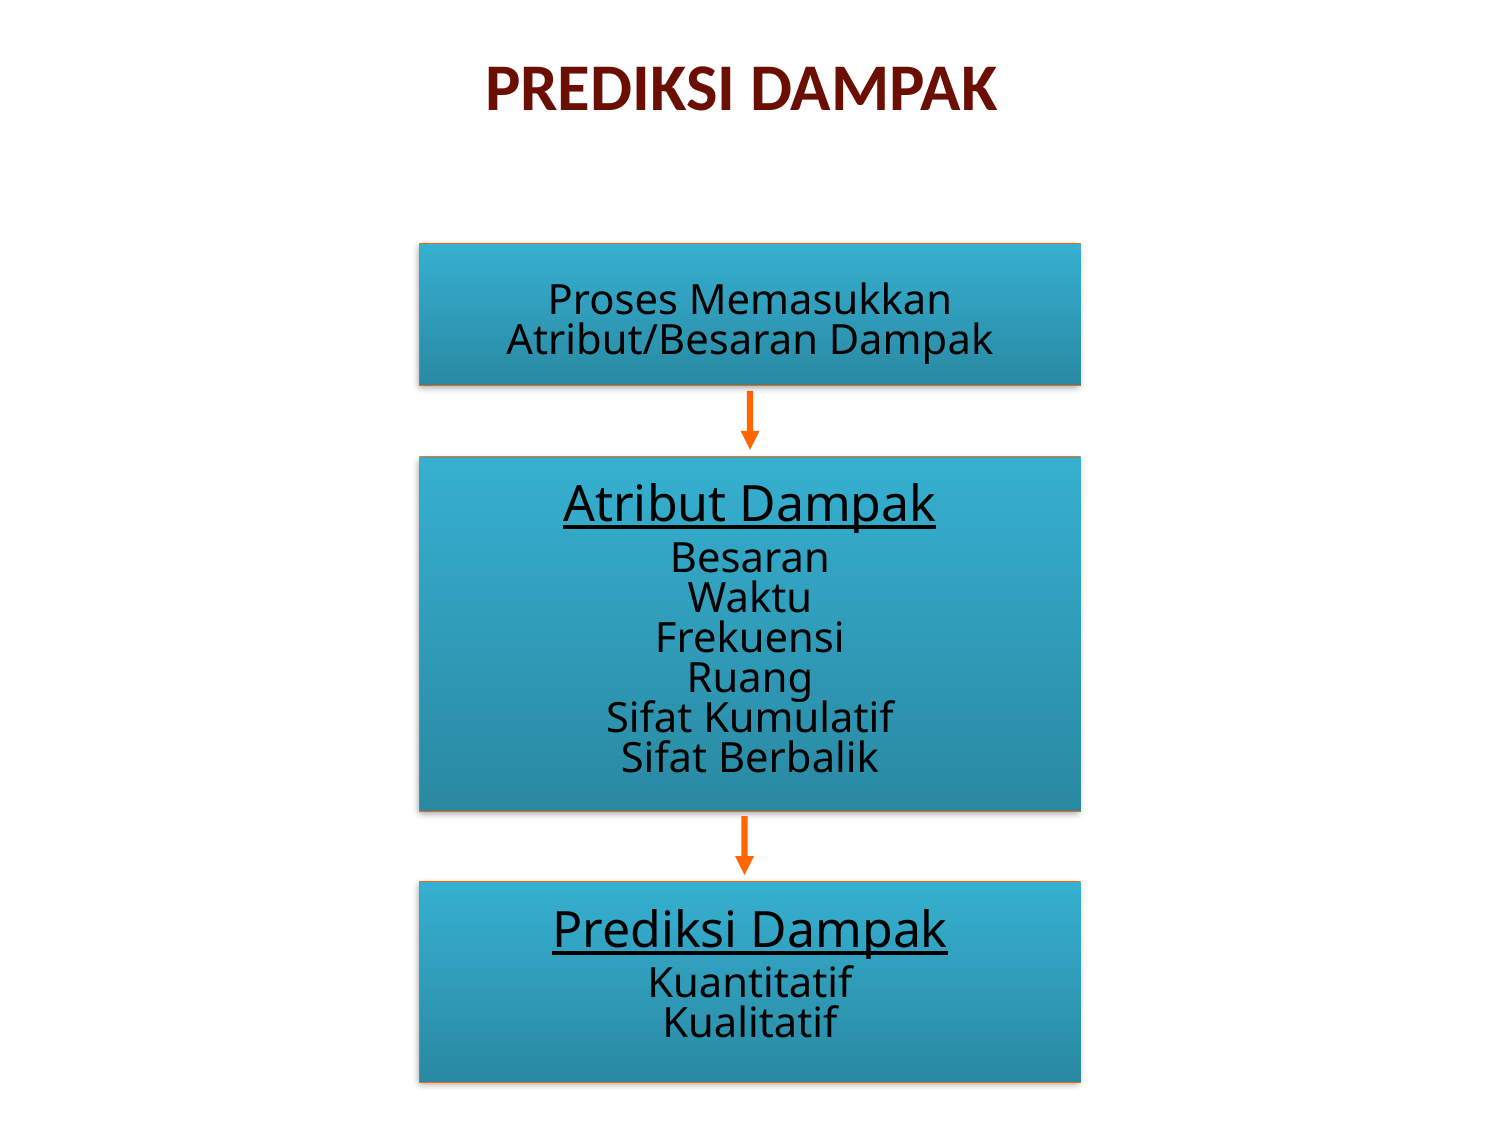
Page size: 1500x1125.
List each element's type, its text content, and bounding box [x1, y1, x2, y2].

text_box Proses Memasukkan Atribut/Besaran Dampak Atribut Dampak Besaran Waktu Frekuensi Ruang Sifat Kumulatif Sifat Berbalik Prediksi Dampak Kuantitatif Kualitatif [112, 255, 1388, 1071]
text_box [419, 243, 1081, 255]
text_box [738, 816, 751, 875]
text_box [419, 1071, 1081, 1083]
text_box PREDIKSI DAMPAK [74, 45, 1425, 132]
